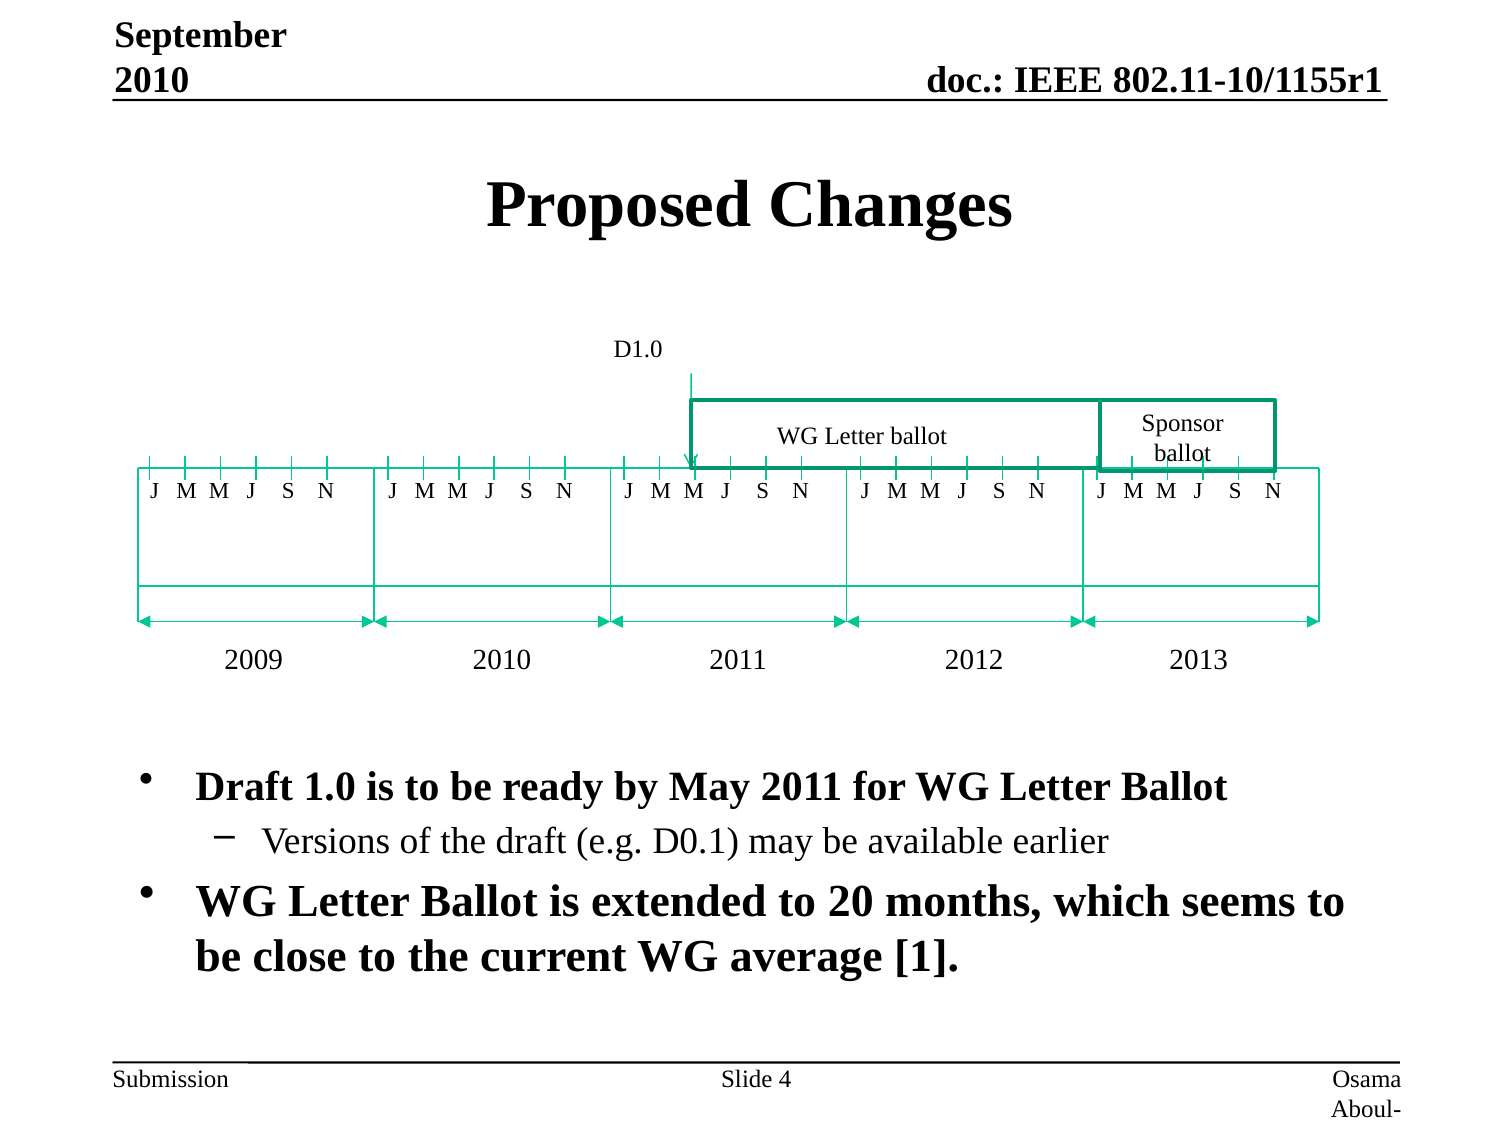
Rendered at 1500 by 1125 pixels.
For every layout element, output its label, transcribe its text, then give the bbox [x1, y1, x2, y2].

text_box M [399, 476, 432, 511]
text_box N [541, 476, 588, 511]
text_box 2011 [694, 633, 782, 683]
text_box M [432, 476, 470, 511]
slide_number Slide 4 [712, 1061, 800, 1093]
footer Osama Aboul-Magd, Samsung [1324, 1061, 1402, 1093]
text_box 2012 [930, 633, 1019, 683]
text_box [1082, 455, 1296, 512]
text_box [135, 455, 349, 512]
text_box Sponsor ballot [1112, 399, 1253, 454]
text_box 2009 [209, 633, 299, 683]
text_box [689, 398, 1098, 467]
text_box D1.0 [598, 324, 678, 370]
text_box 2010 [457, 633, 547, 683]
text_box J [373, 477, 399, 511]
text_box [846, 455, 1060, 512]
text_box WG Letter ballot [762, 412, 963, 458]
text_box [1098, 398, 1277, 454]
title Proposed Changes [112, 112, 1388, 288]
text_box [609, 455, 824, 512]
text_box J [470, 476, 505, 511]
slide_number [114, 54, 290, 101]
list Draft 1.0 is to be ready by May 2011 for WG Letter Ballot Versions of the draft (e.g. D0.1) may be available earlier WG Letter Ballot is extended to 20 months, which seems to be close to the current WG average [1]. [123, 751, 1400, 890]
text_box S [505, 476, 541, 511]
text_box 2013 [1154, 633, 1244, 683]
